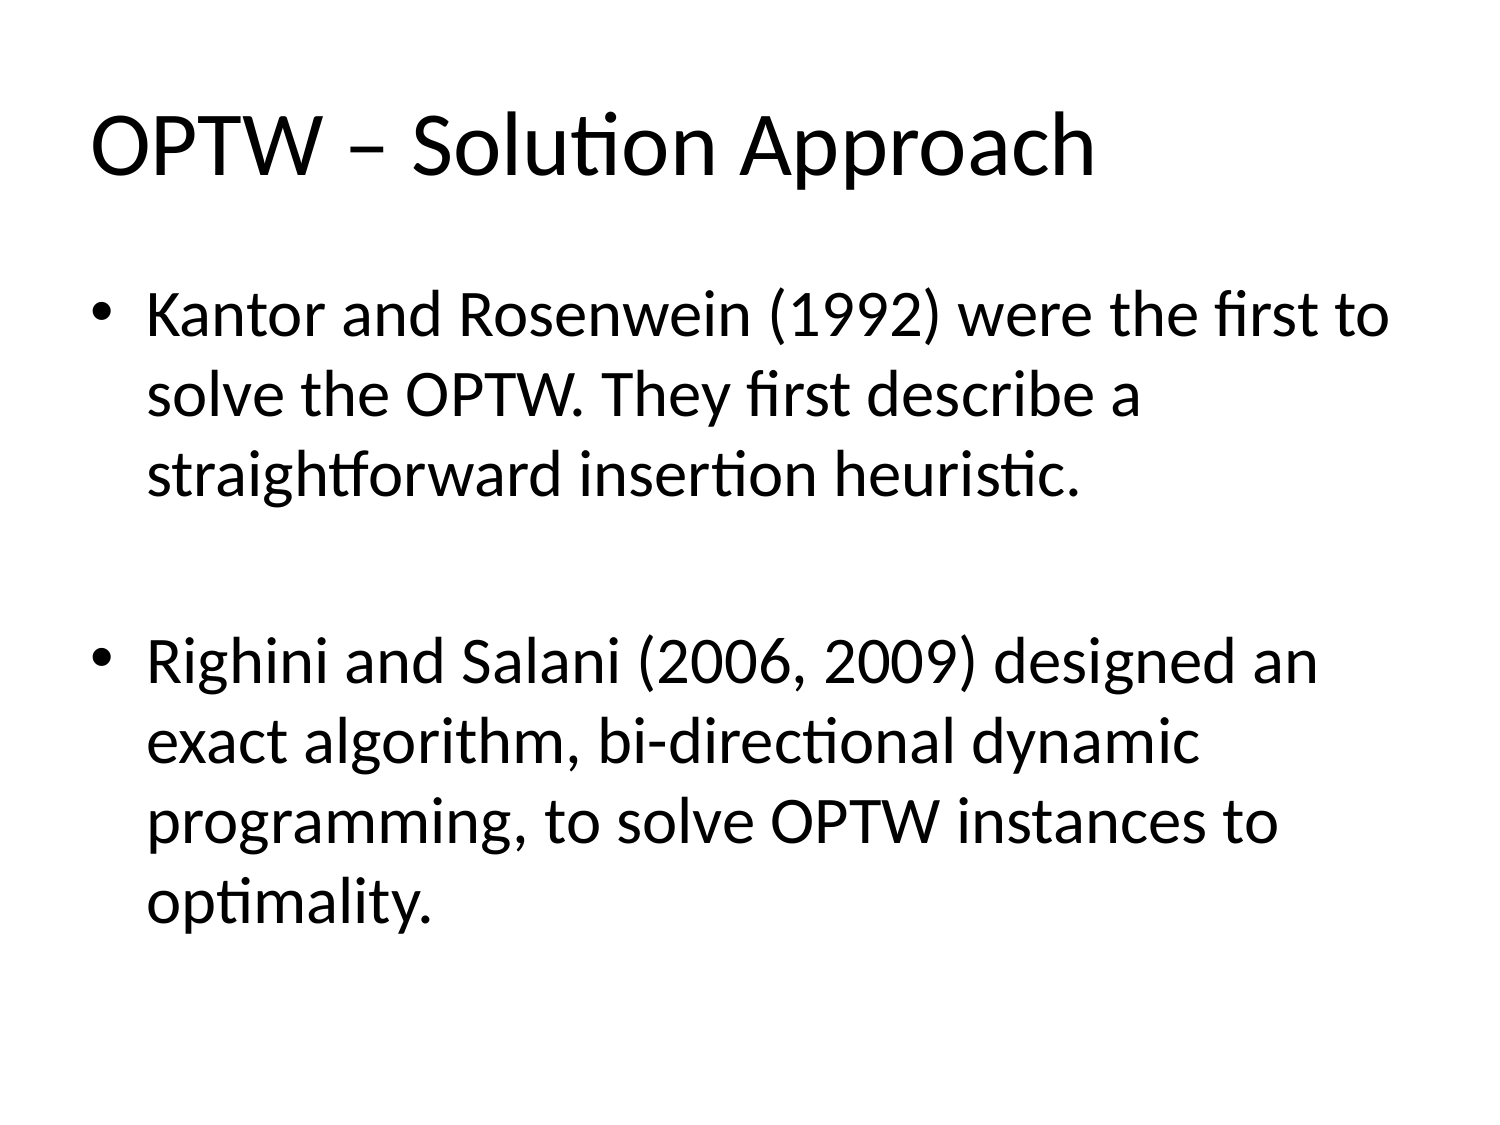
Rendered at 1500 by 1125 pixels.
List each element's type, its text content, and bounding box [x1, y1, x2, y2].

list Kantor and Rosenwein (1992) were the first to solve the OPTW. They first describe a straightforward insertion heuristic. Righini and Salani (2006, 2009) designed an exact algorithm, bi-directional dynamic programming, to solve OPTW instances to optimality. [75, 262, 1425, 1005]
title OPTW – Solution Approach [75, 45, 1425, 233]
